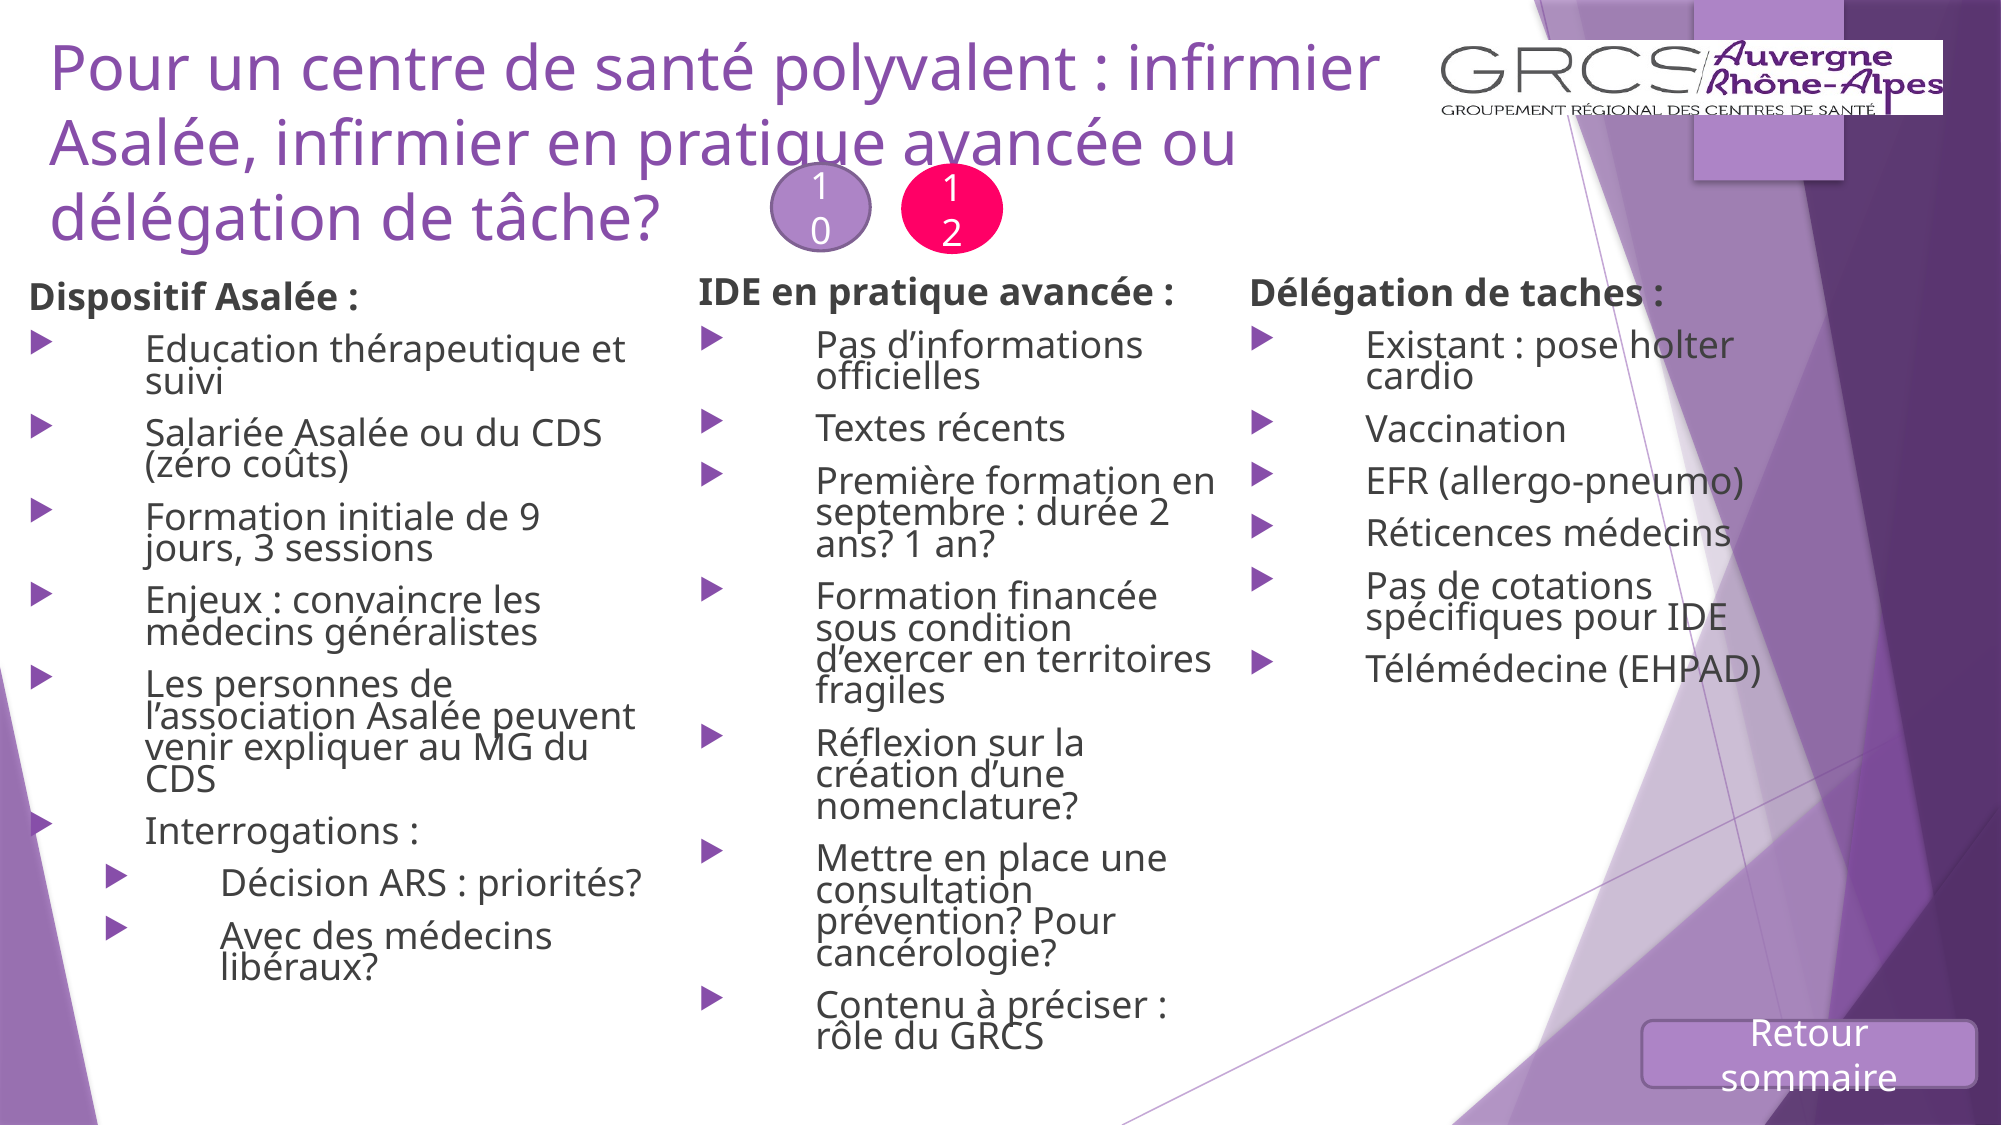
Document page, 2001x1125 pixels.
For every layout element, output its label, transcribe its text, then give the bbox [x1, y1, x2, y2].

text_box Pour un centre de santé polyvalent : infirmier Asalée, infirmier en pratique avancée ou délégation de tâche? [34, 19, 1445, 261]
text_box 10 [769, 161, 872, 253]
picture [1445, 40, 1943, 115]
text_box 12 [901, 163, 1004, 255]
text_box IDE en pratique avancée : Pas d’informations officielles Textes récents Première formation en septembre : durée 2 ans? 1 an? Formation financée sous condition d’exercer en territoires fragiles Réflexion sur la création d’une nomenclature? Mettre en place une consultation prévention? Pour cancérologie? Contenu à préciser : rôle du GRCS [683, 273, 1238, 1064]
text_box Retour sommaire [1640, 1018, 1979, 1090]
text_box Dispositif Asalée : Education thérapeutique et suivi Salariée Asalée ou du CDS (zéro coûts) Formation initiale de 9 jours, 3 sessions Enjeux : convaincre les médecins généralistes Les personnes de l’association Asalée peuvent venir expliquer au MG du CDS Interrogations : Décision ARS : priorités? Avec des médecins libéraux? [0, 277, 662, 995]
text_box Délégation de taches : Existant : pose holter cardio Vaccination EFR (allergo-pneumo) Réticences médecins Pas de cotations spécifiques pour IDE Télémédecine (EHPAD) [1233, 273, 1808, 697]
